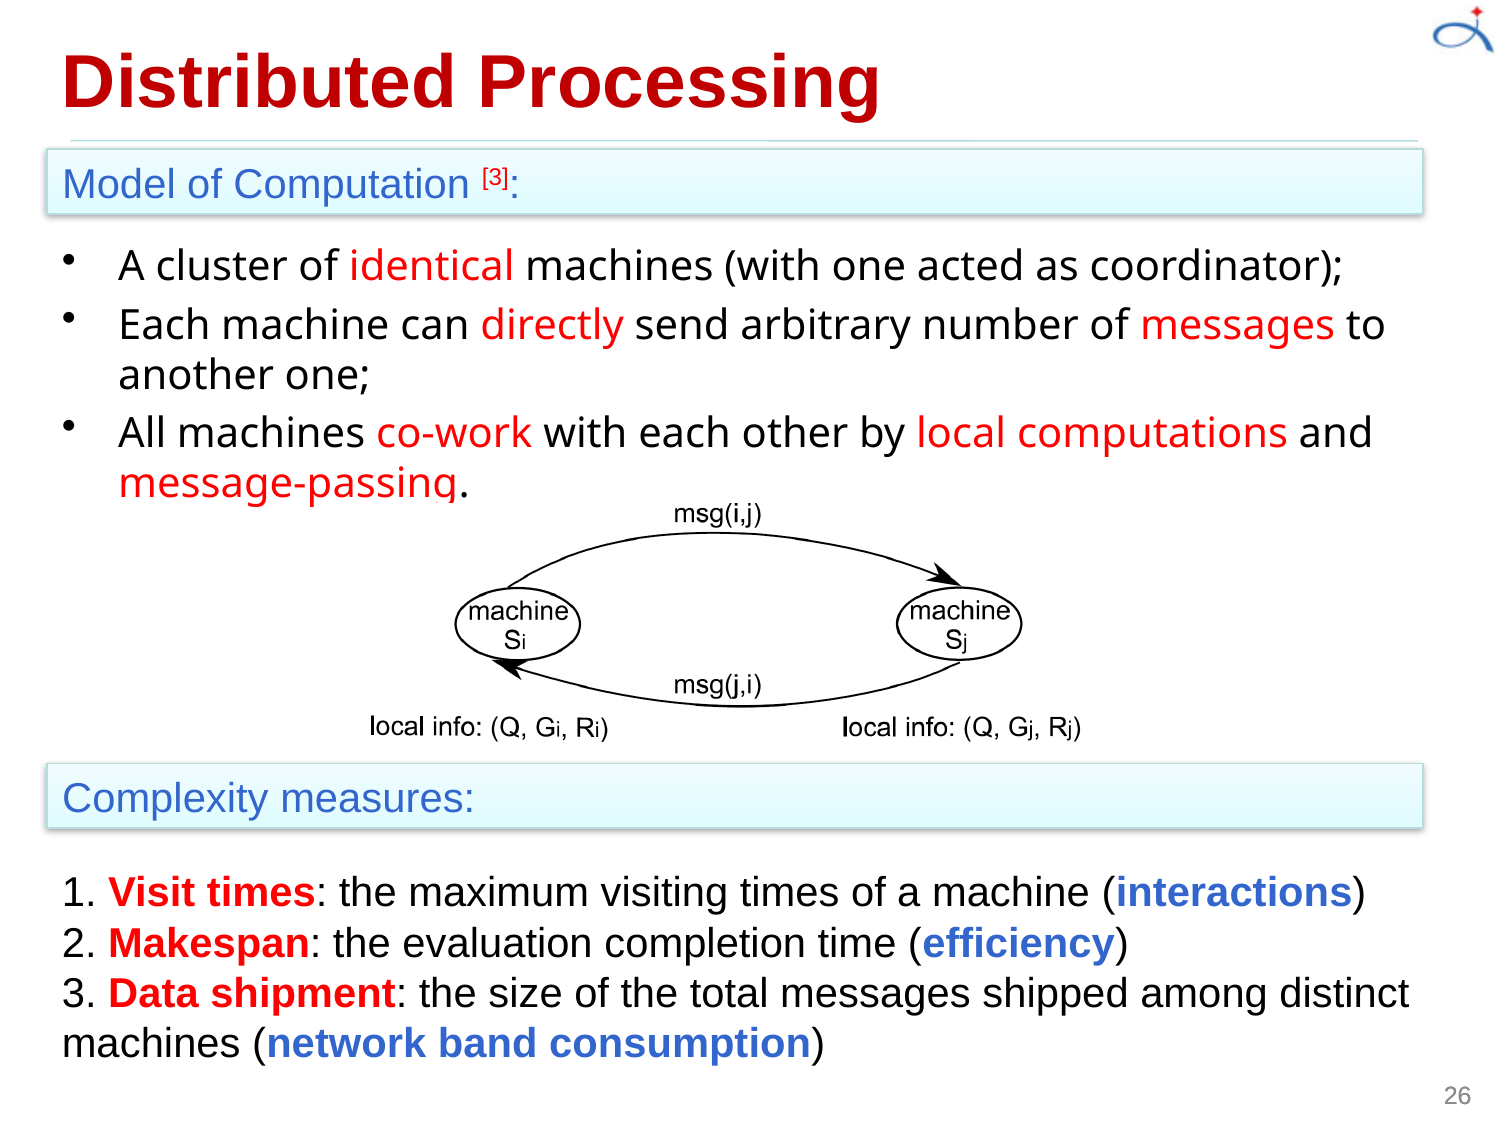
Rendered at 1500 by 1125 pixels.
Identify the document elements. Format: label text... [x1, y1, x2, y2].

text_box Model of Computation [3]: [46, 148, 1424, 215]
list A cluster of identical machines (with one acted as coordinator); Each machine can directly send arbitrary number of messages to another one; All machines co-work with each other by local computations and message-passing. [46, 231, 1442, 516]
text_box 1. Visit times: the maximum visiting times of a machine (interactions) 2. Makespan: the evaluation completion time (efficiency) 3. Data shipment: the size of the total messages shipped among distinct machines (network band consumption) [46, 857, 1442, 1059]
title Distributed Processing [46, 11, 1419, 143]
text_box 26 [1136, 1065, 1487, 1125]
text_box Complexity measures: [46, 763, 1424, 829]
picture [1432, 5, 1495, 55]
picture [371, 503, 1081, 743]
